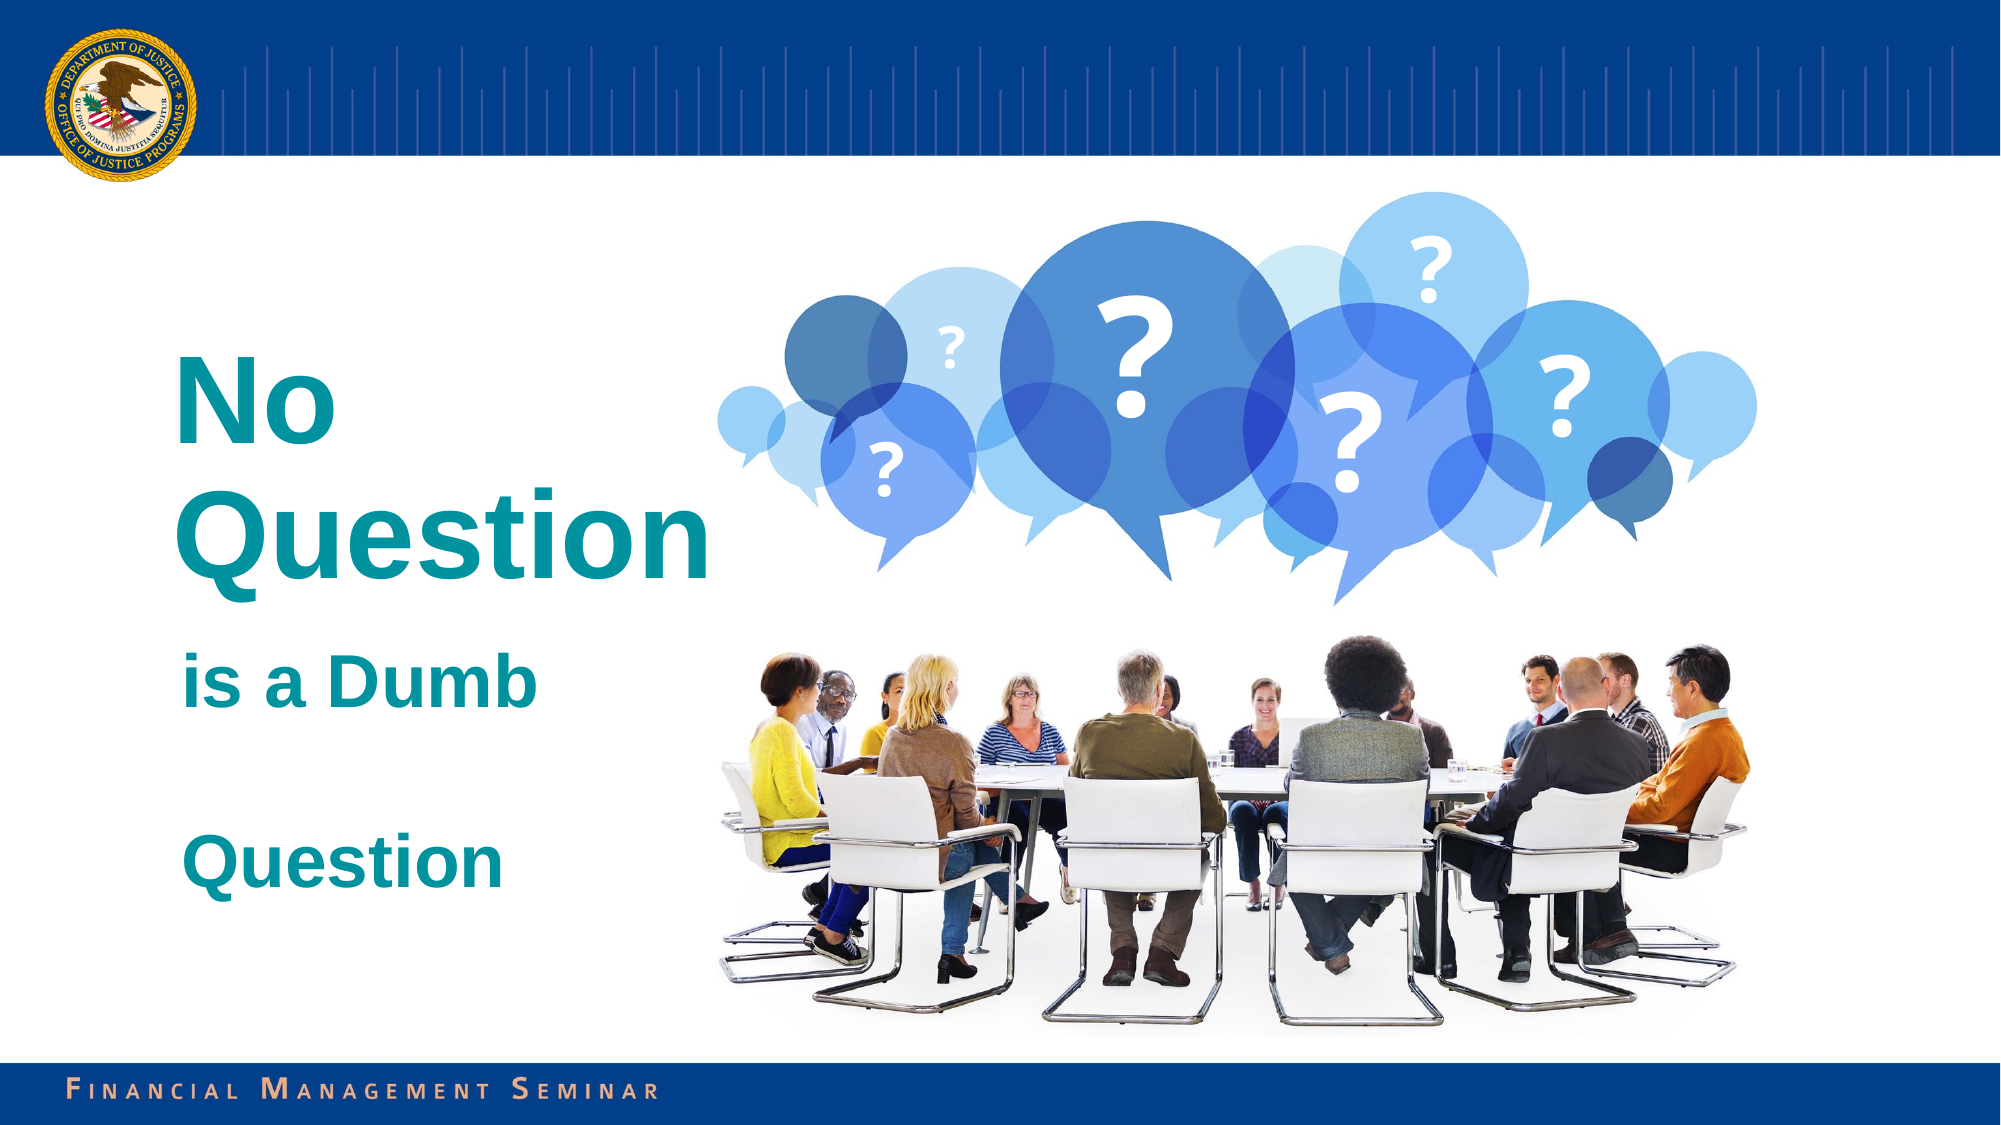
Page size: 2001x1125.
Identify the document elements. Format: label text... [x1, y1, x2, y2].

text_box is a Dumb Question [166, 750, 571, 911]
picture [0, 0, 2001, 1125]
text_box No Question [157, 191, 604, 750]
